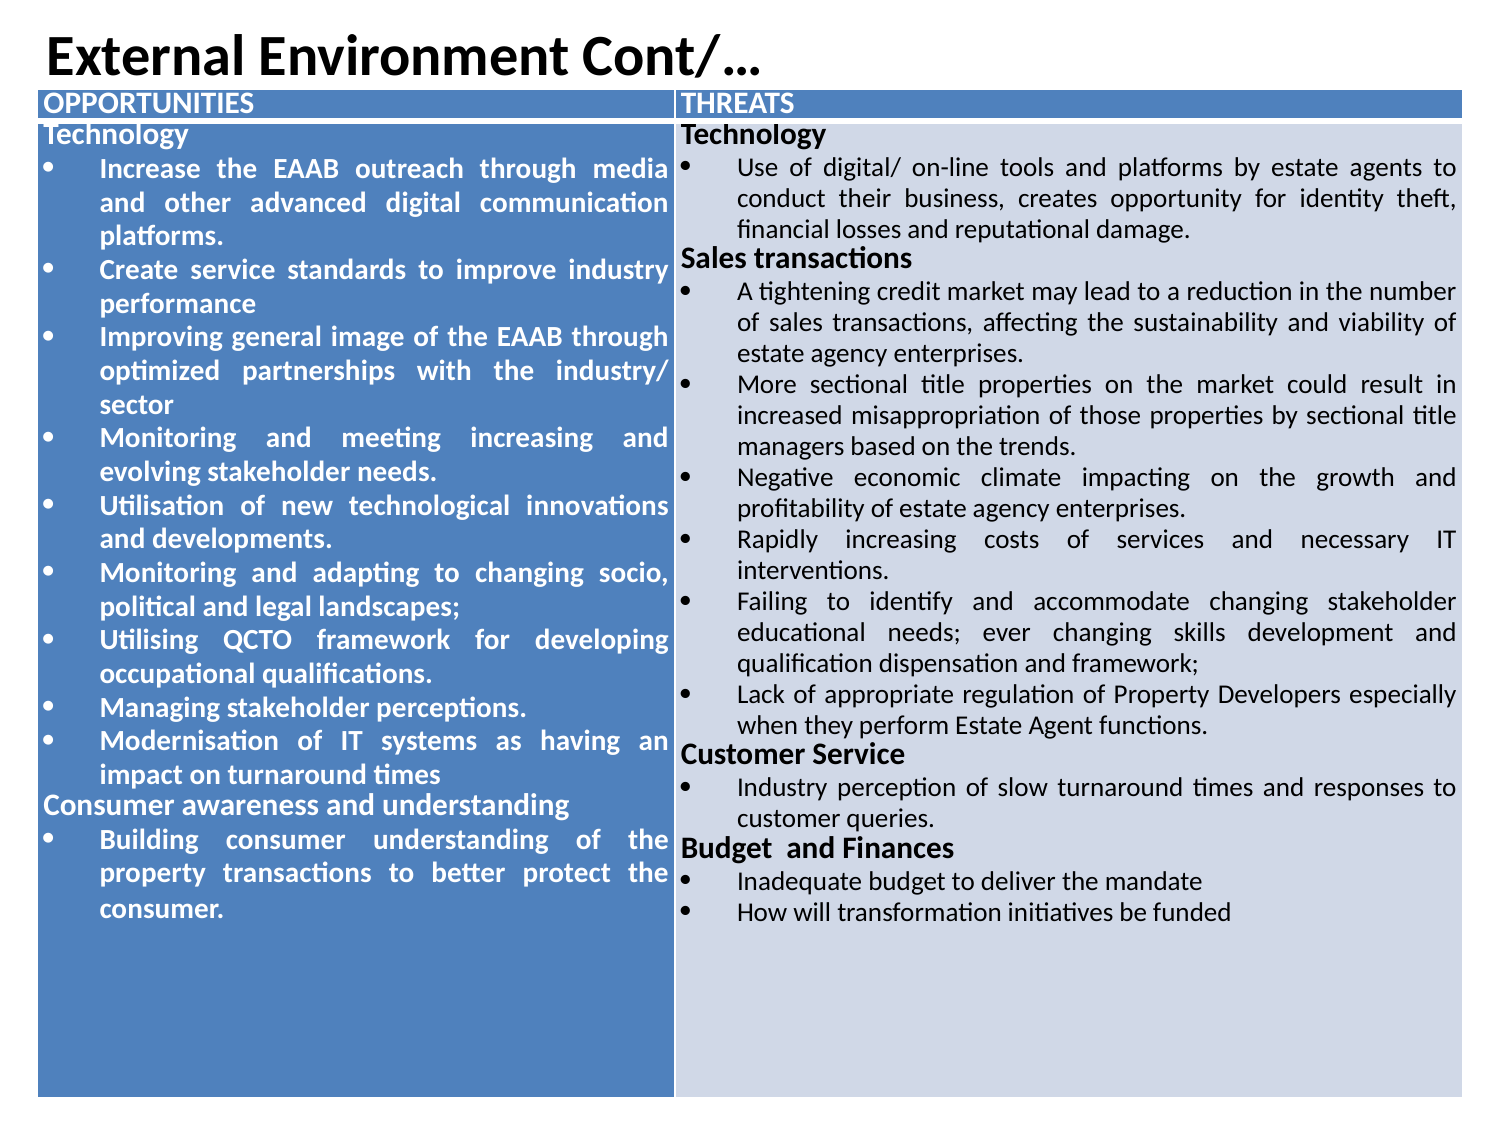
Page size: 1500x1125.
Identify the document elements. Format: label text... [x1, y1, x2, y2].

table_cell Technology Use of digital/ on-line tools and platforms by estate agents to conduct their business, creates opportunity for identity theft, financial losses and reputational damage. Sales transactions A tightening credit market may lead to a reduction in the number of sales transactions, affecting the sustainability and viability of estate agency enterprises. More sectional title properties on the market could result in increased misappropriation of those properties by sectional title managers based on the trends. Negative economic climate impacting on the growth and profitability of estate agency enterprises. Rapidly increasing costs of services and necessary IT interventions. Failing to identify and accommodate changing stakeholder educational needs; ever changing skills development and qualification dispensation and framework; Lack of appropriate regulation of Property Developers especially when they perform Estate Agent functions. Customer Service Industry perception of slow turnaround times and responses to customer queries. Budget and Finances Inadequate budget to deliver the mandate How will transformation initiatives be funded [676, 124, 1462, 1097]
table_header THREATS [676, 90, 1462, 118]
text_box External Environment Cont/… [31, 9, 778, 95]
table_header OPPORTUNITIES [38, 95, 674, 118]
table_cell Technology Increase the EAAB outreach through media and other advanced digital communication platforms. Create service standards to improve industry performance Improving general image of the EAAB through optimized partnerships with the industry/ sector Monitoring and meeting increasing and evolving stakeholder needs. Utilisation of new technological innovations and developments. Monitoring and adapting to changing socio, political and legal landscapes; Utilising QCTO framework for developing occupational qualifications. Managing stakeholder perceptions. Modernisation of IT systems as having an impact on turnaround times Consumer awareness and understanding Building consumer understanding of the property transactions to better protect the consumer. [38, 124, 674, 1097]
slide_number 17 [1074, 1099, 1425, 1103]
